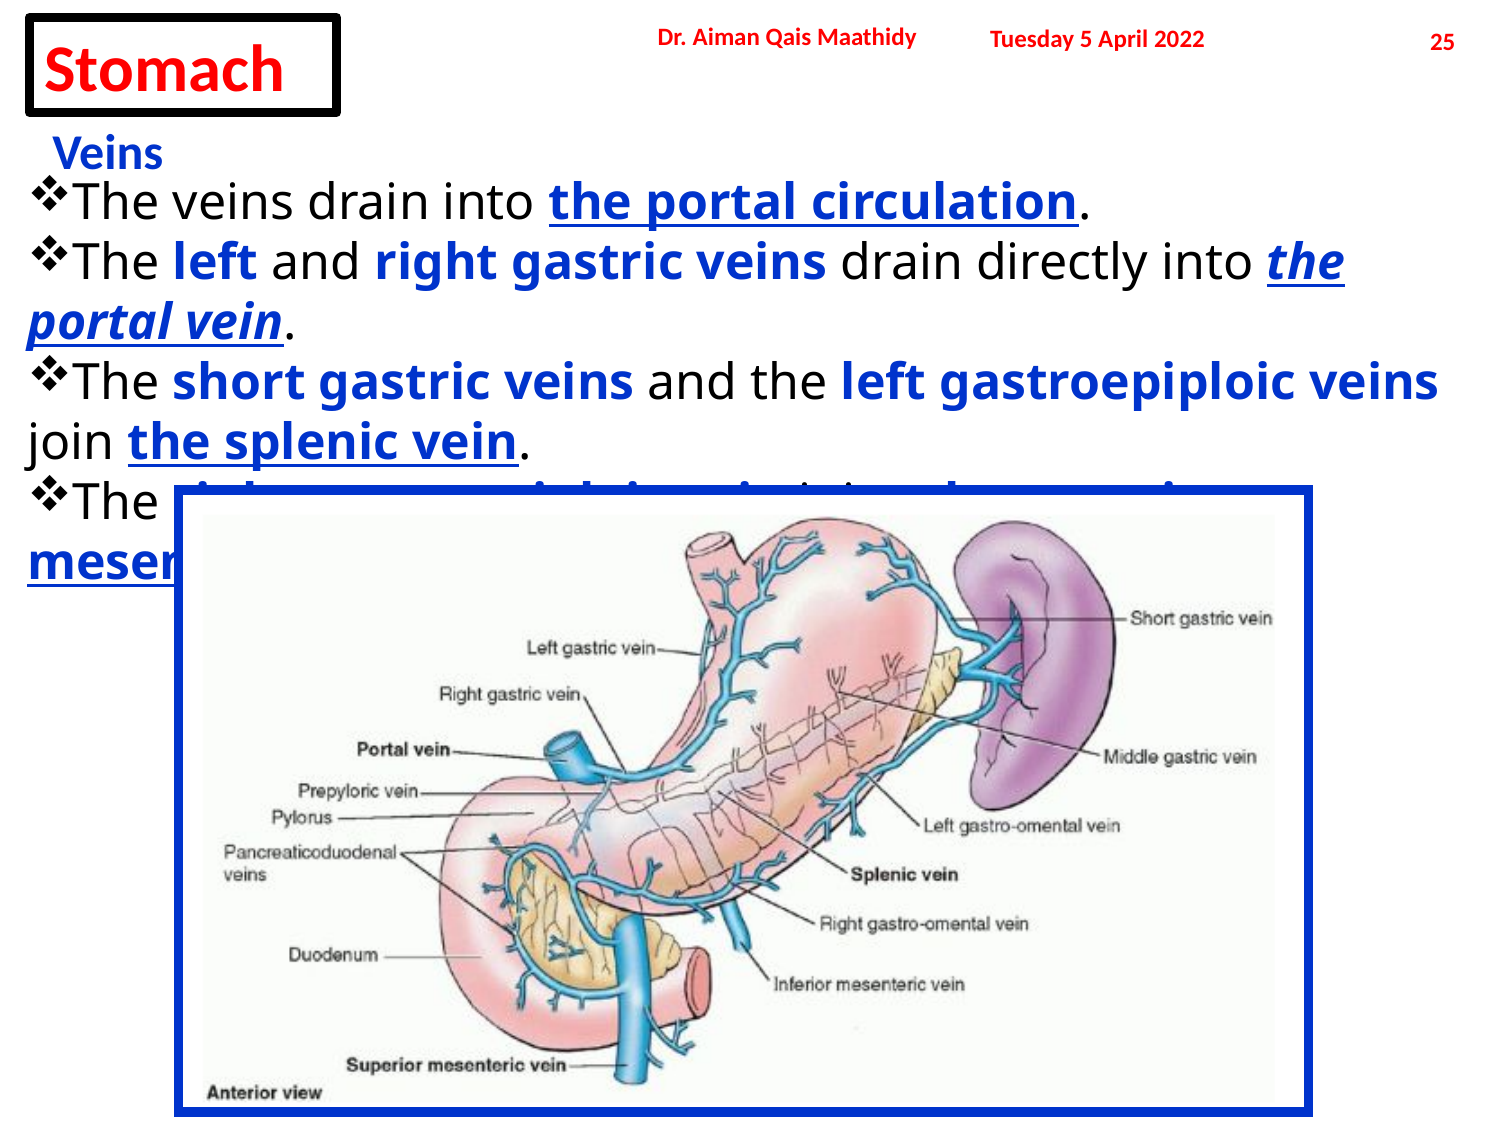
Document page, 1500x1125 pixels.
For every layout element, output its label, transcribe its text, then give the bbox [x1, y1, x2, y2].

text_box Veins [37, 113, 225, 187]
picture [182, 494, 1304, 1108]
text_box Stomach [29, 17, 337, 113]
footer Dr. Aiman Qais Maathidy [549, 5, 1025, 66]
text_box The veins drain into the portal circulation. The left and right gastric veins drain directly into the portal vein. The short gastric veins and the left gastroepiploic veins join the splenic vein. The right gastroepiploic vein joins the superior mesenteric vein. [12, 162, 1500, 598]
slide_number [975, 7, 1325, 68]
slide_number 25 [1120, 10, 1471, 71]
